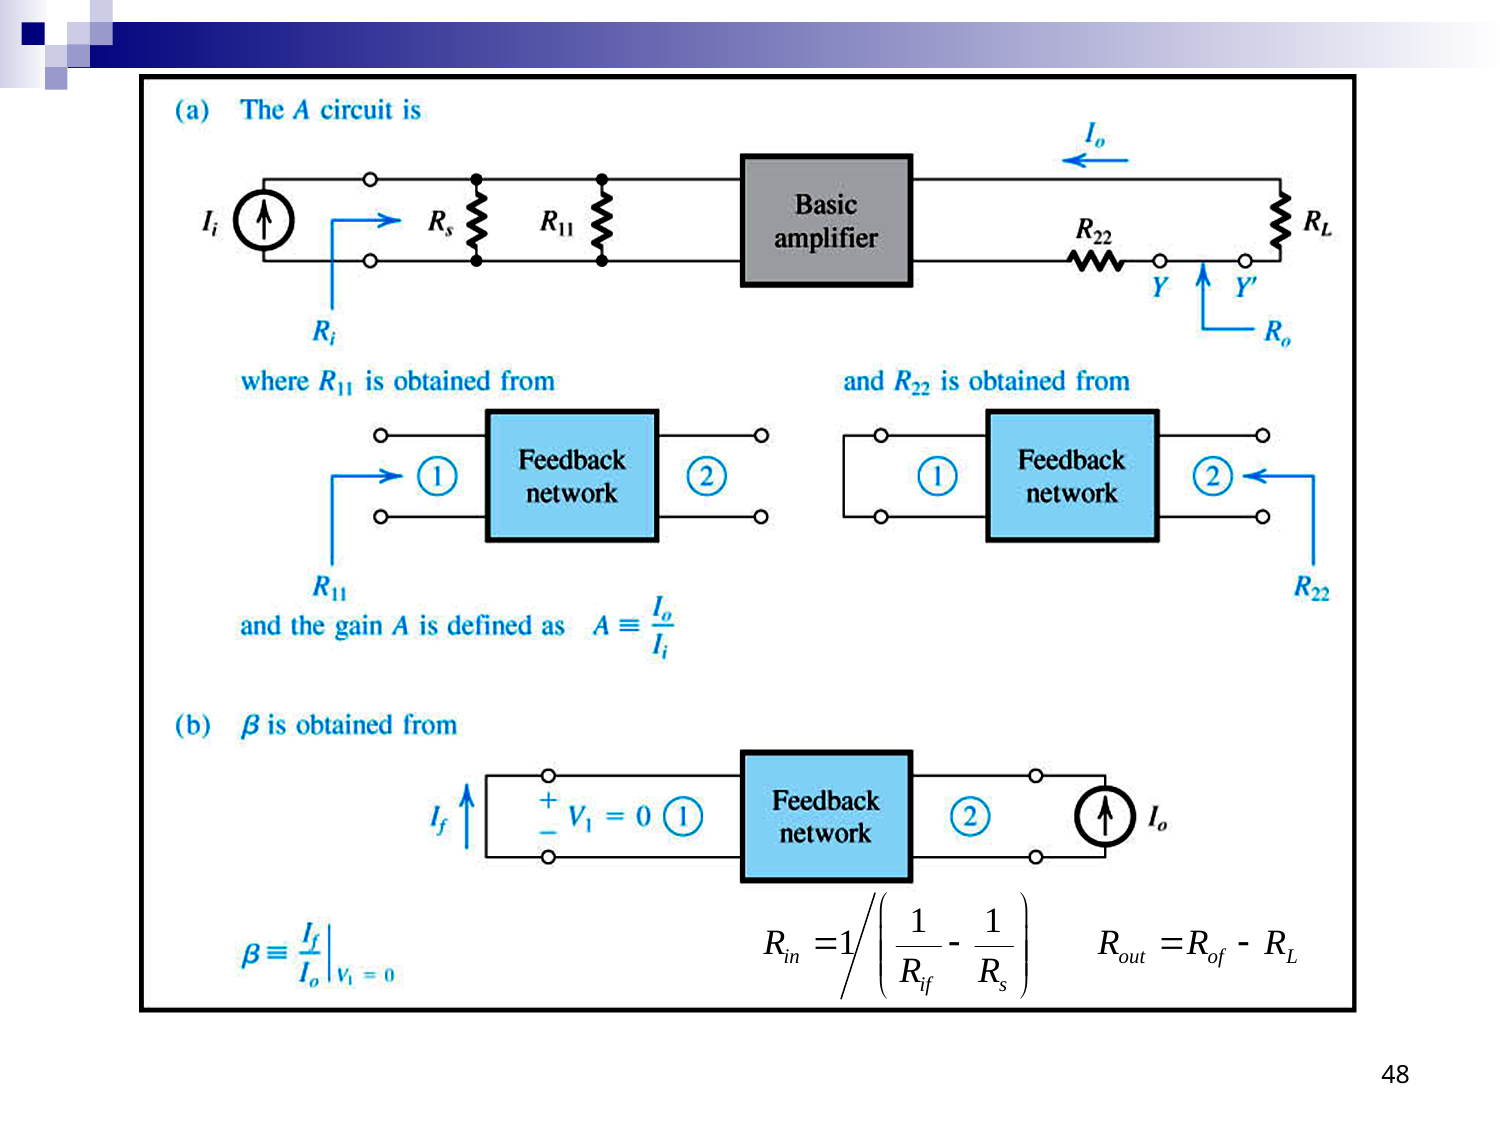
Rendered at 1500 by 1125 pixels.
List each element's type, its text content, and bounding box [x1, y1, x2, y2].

slide_number 48 [1074, 1024, 1426, 1101]
picture [137, 73, 1357, 1013]
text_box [756, 886, 1304, 1006]
